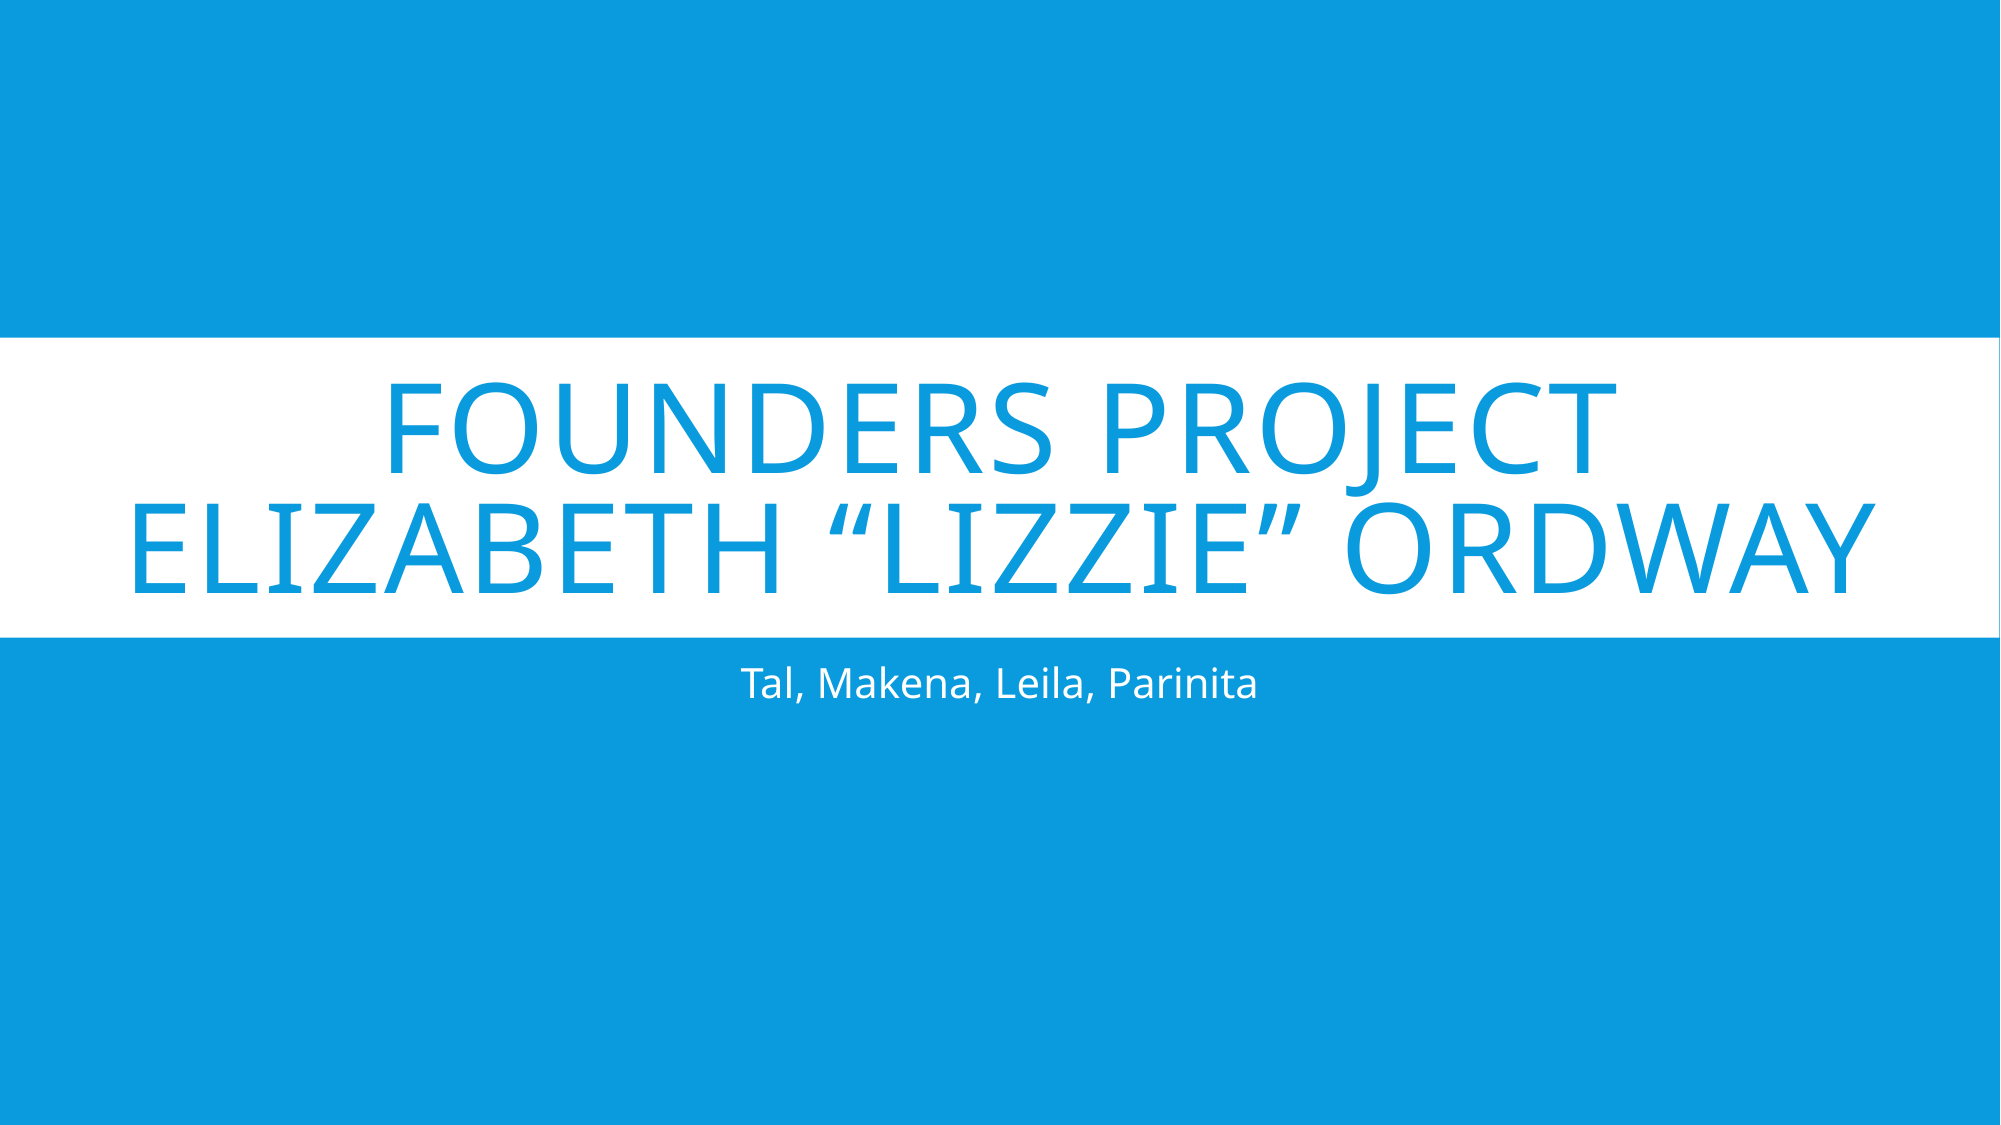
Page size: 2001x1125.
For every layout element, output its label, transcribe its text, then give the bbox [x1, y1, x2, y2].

title Founders Project Elizabeth “Lizzie” Ordway [60, 355, 1942, 641]
subtitle Tal, Makena, Leila, Parinita [249, 655, 1750, 871]
